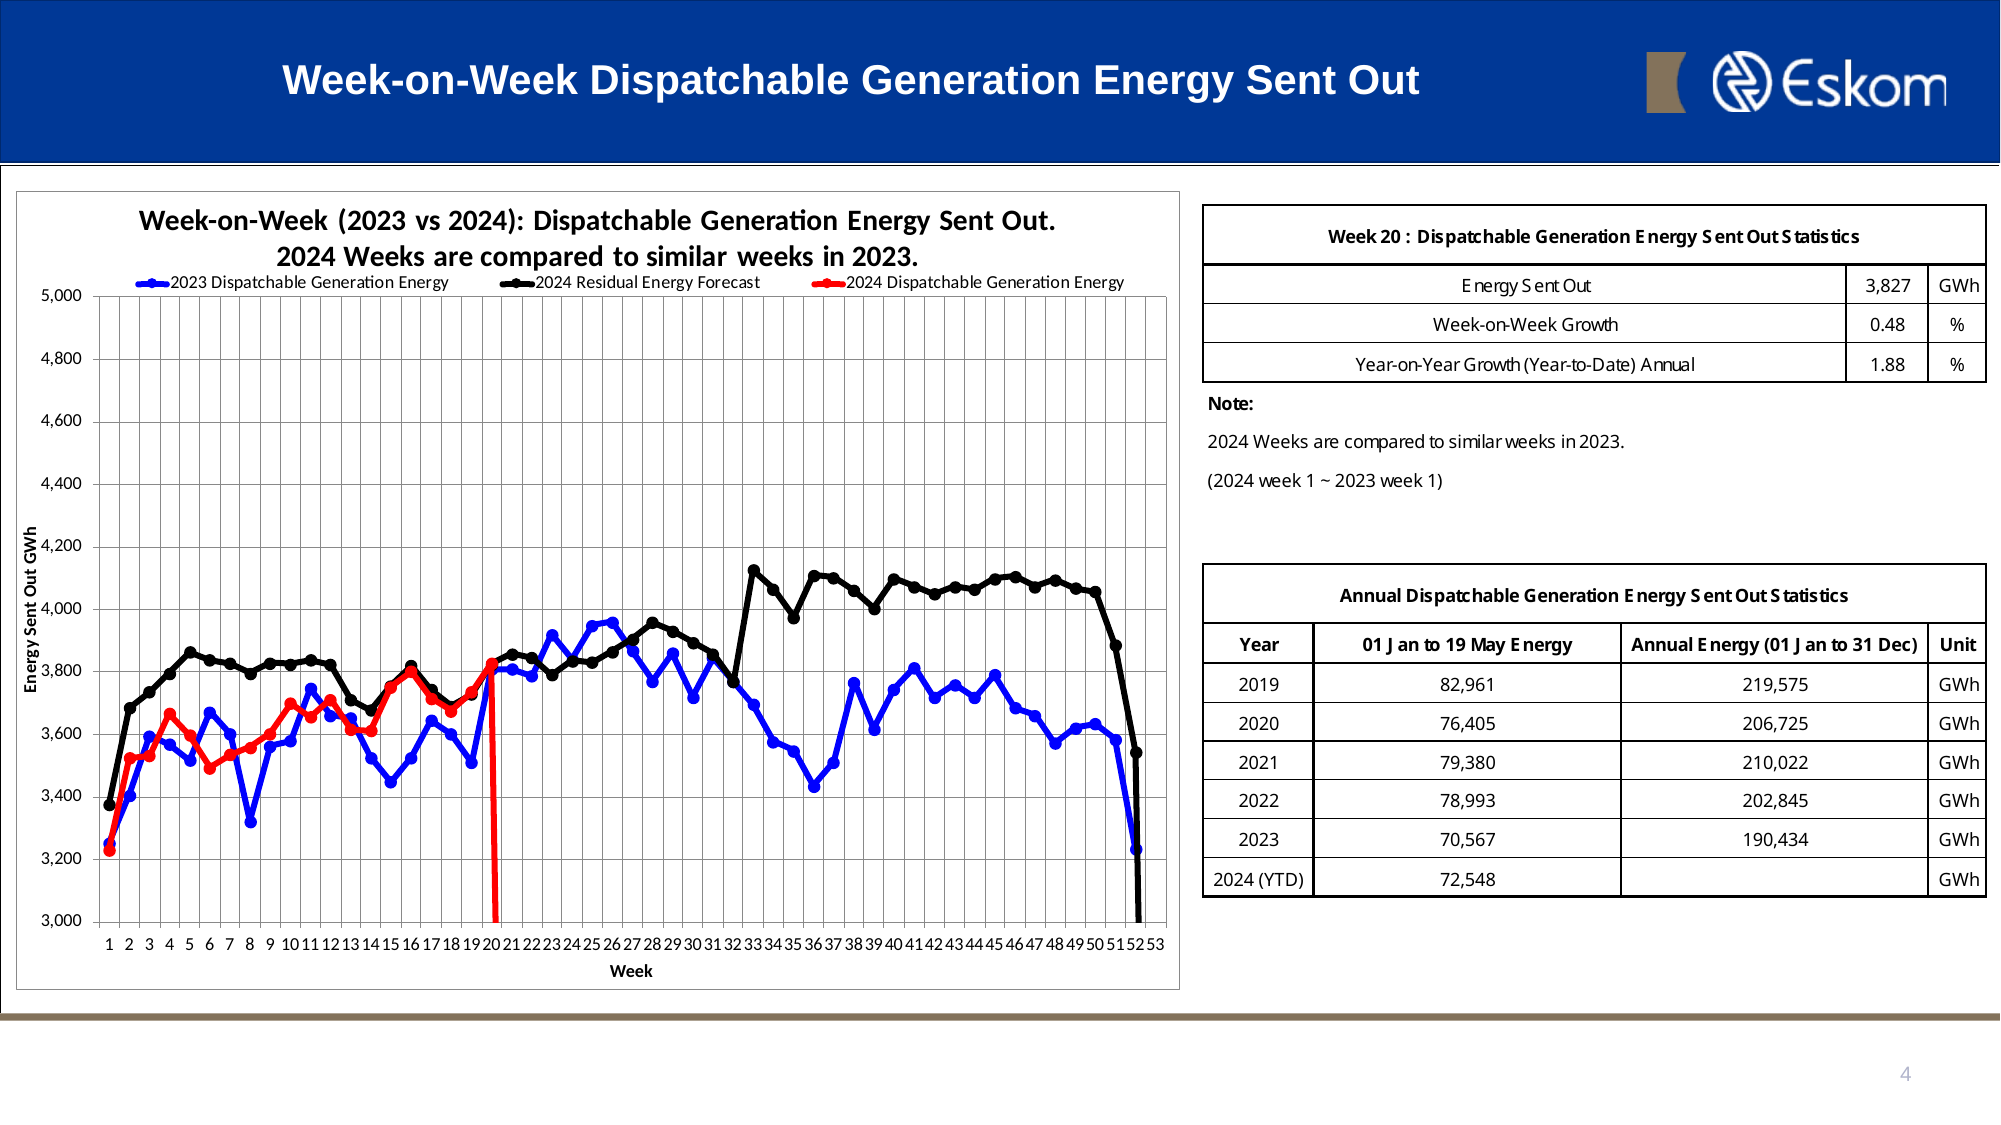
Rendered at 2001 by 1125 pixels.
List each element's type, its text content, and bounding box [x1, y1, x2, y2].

slide_number 4 [1869, 1042, 1927, 1103]
text_box Week-on-Week Dispatchable Generation Energy Sent Out [267, 27, 1456, 137]
picture [0, 165, 2000, 1014]
